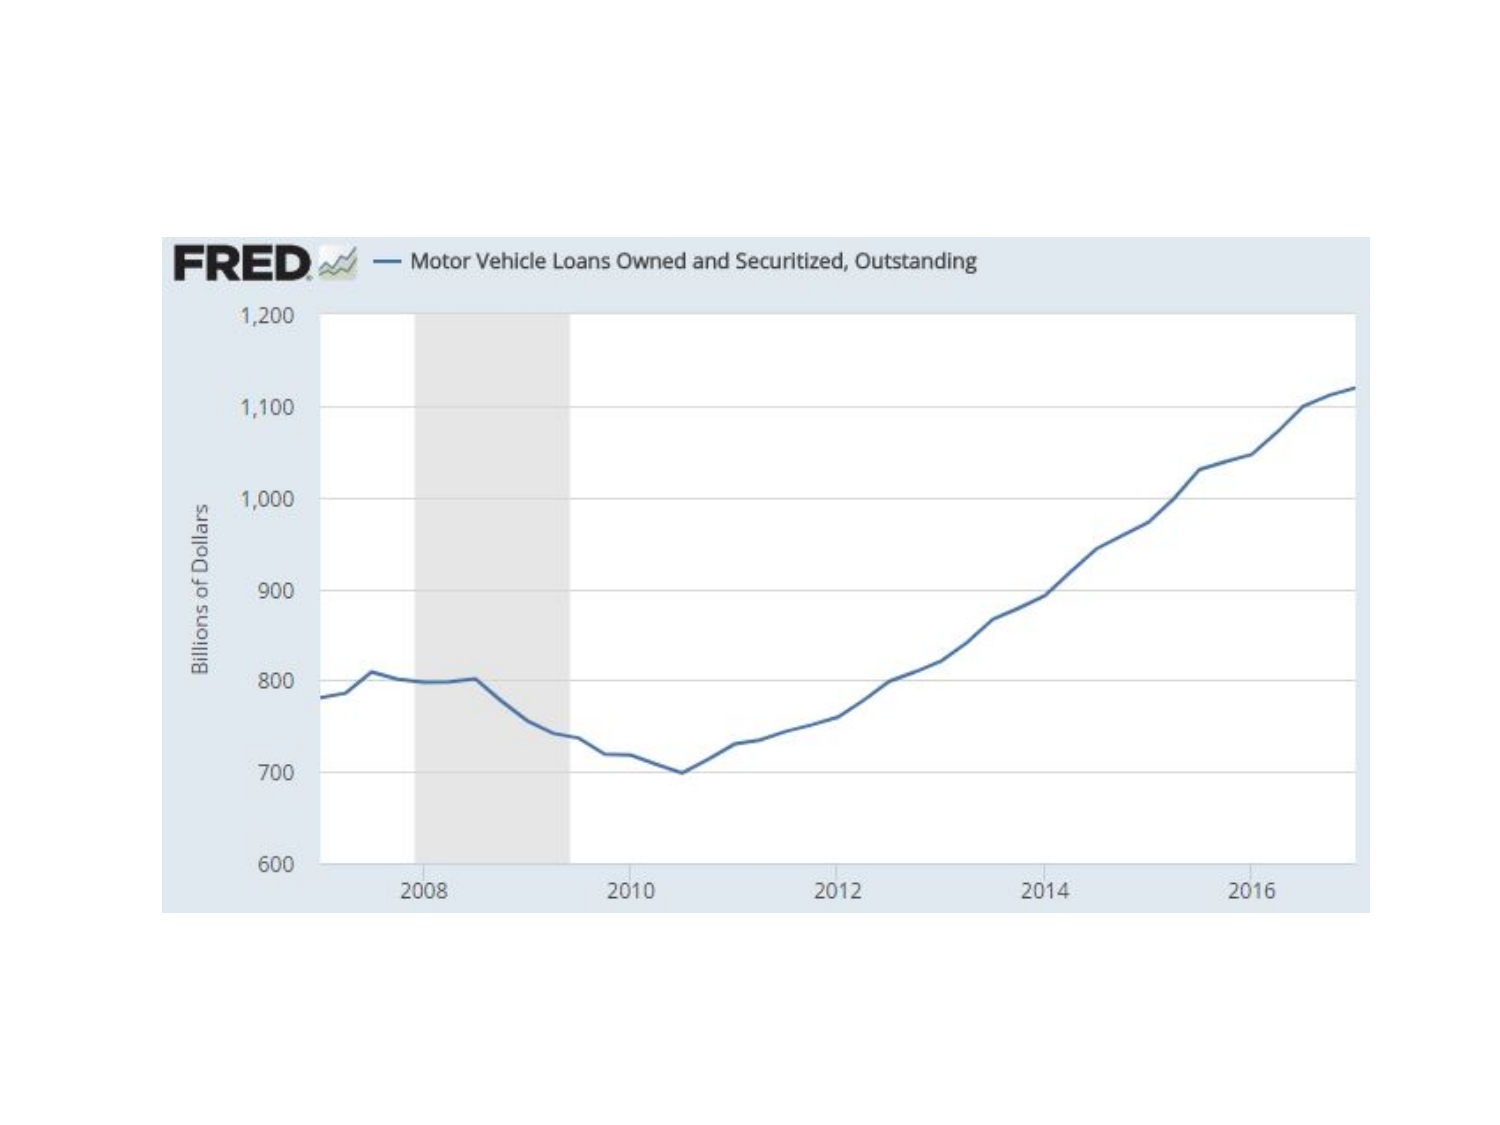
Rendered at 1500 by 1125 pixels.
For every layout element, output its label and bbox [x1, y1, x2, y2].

picture [162, 237, 1370, 913]
